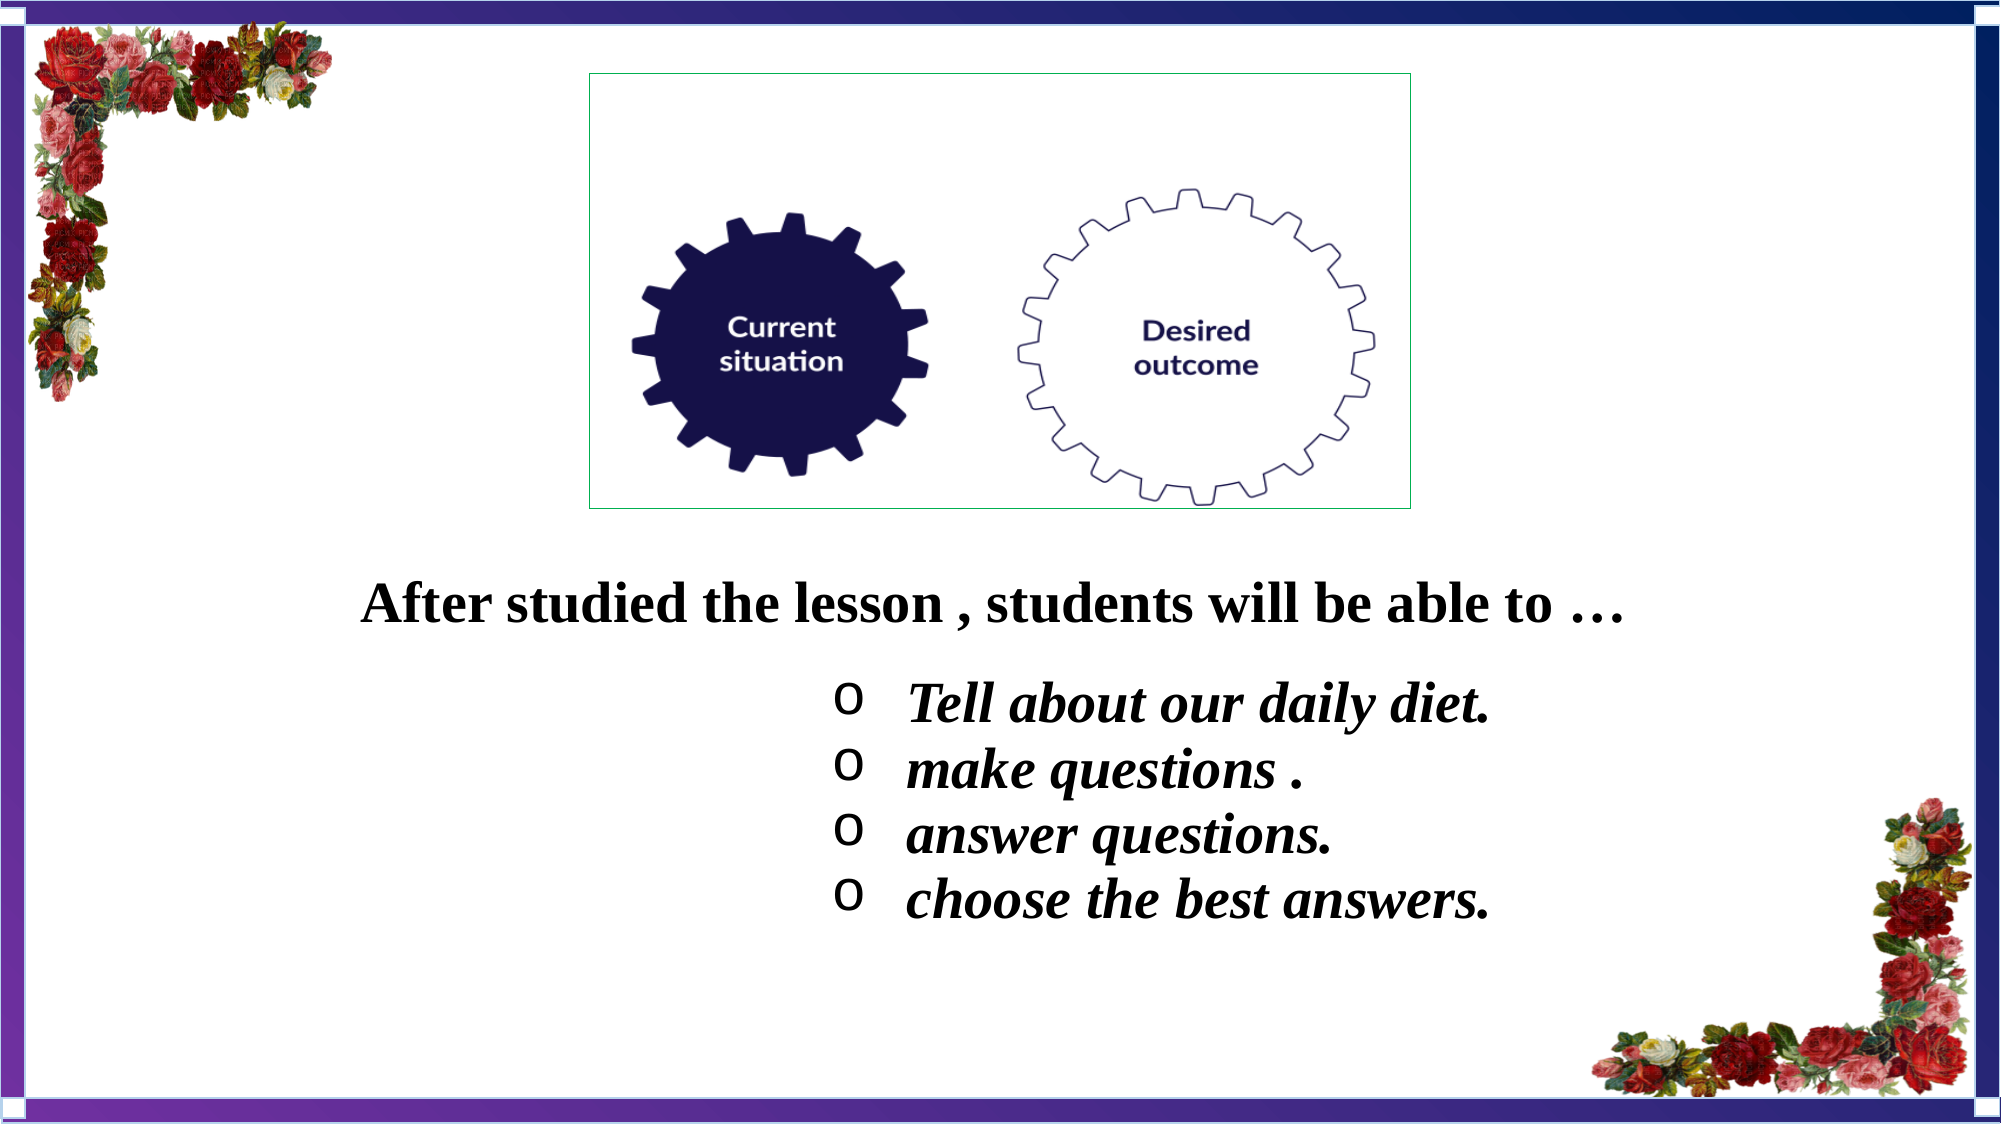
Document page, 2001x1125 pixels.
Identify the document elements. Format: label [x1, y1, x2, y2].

picture [589, 73, 1411, 509]
text_box [0, 0, 2000, 1123]
